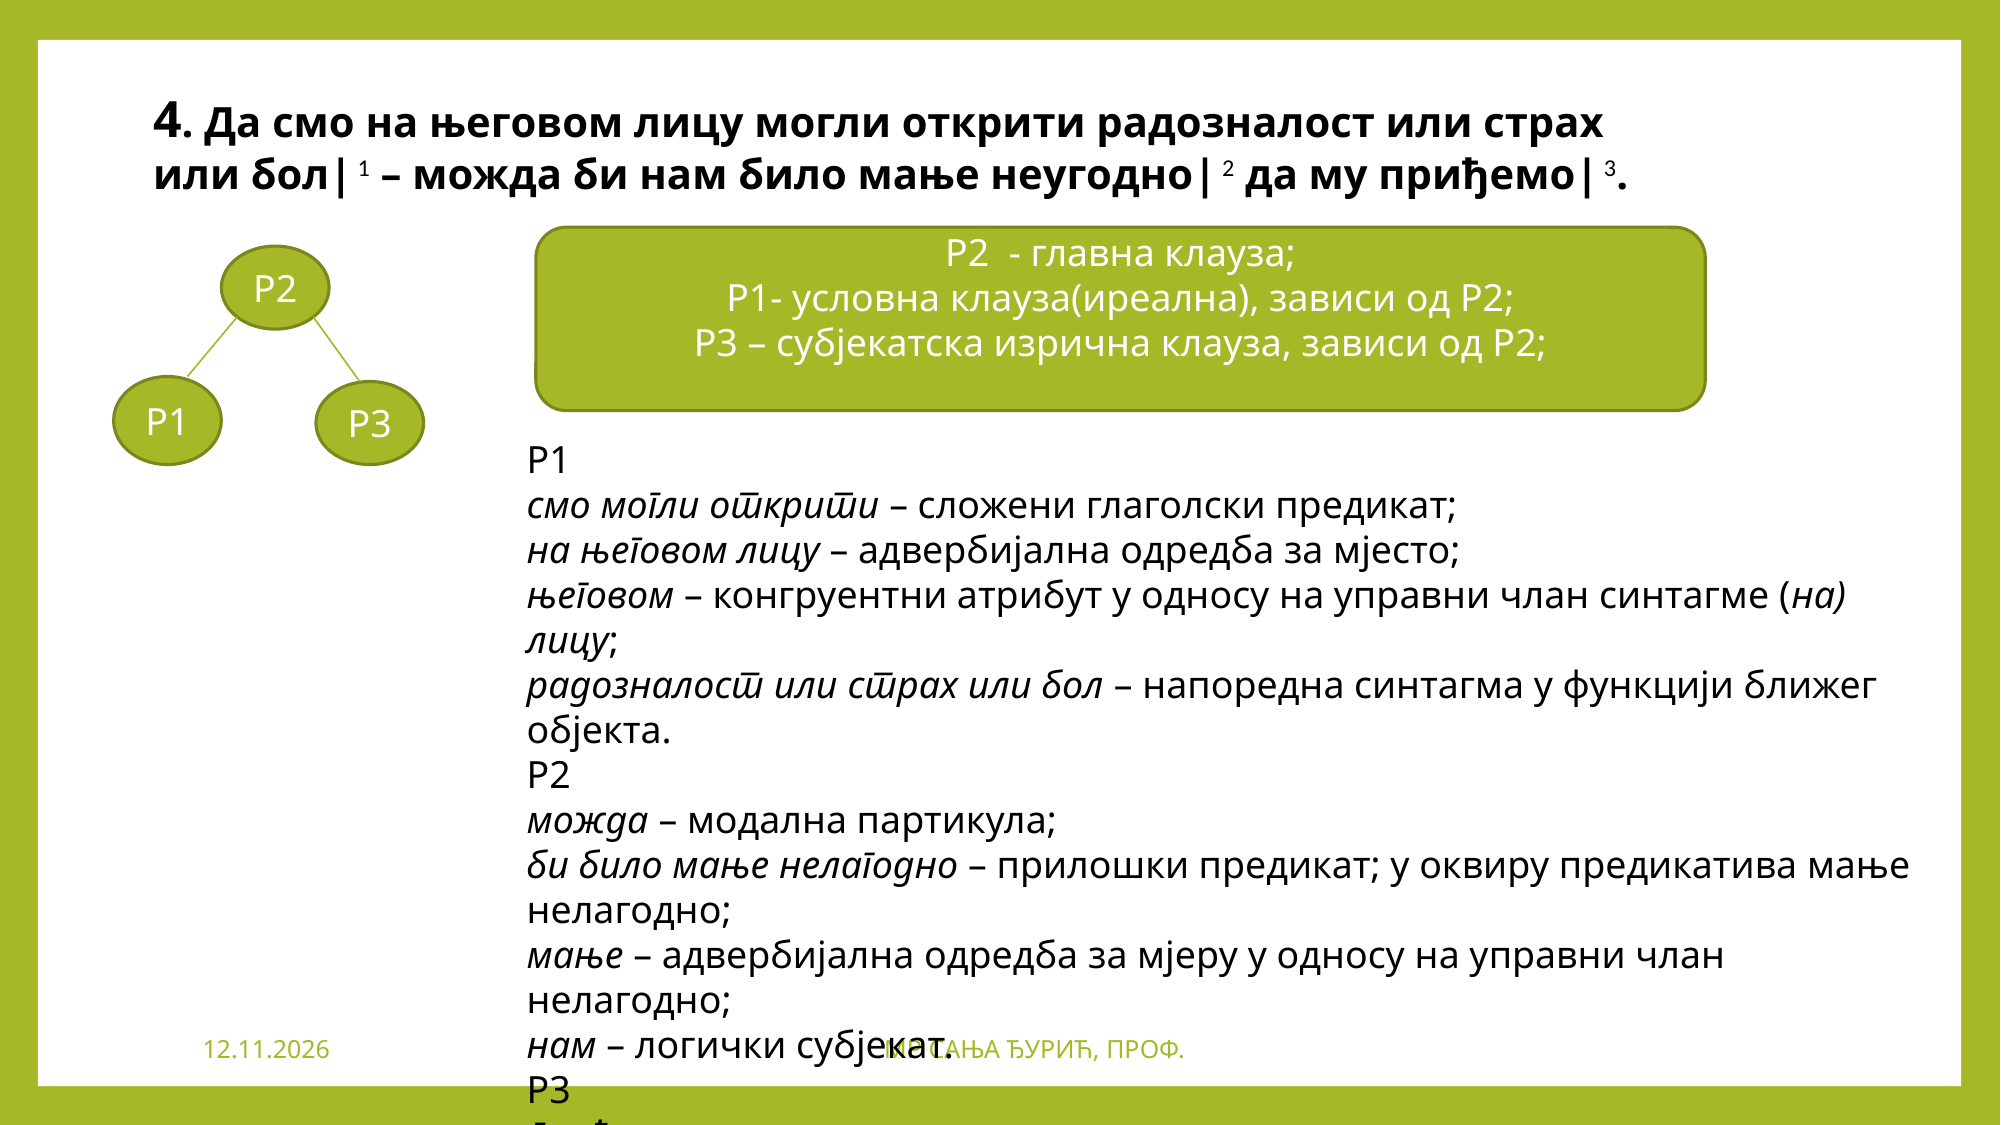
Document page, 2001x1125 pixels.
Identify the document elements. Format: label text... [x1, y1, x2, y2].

text_box Р3 [314, 379, 426, 467]
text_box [187, 316, 238, 377]
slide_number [187, 1020, 511, 1081]
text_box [313, 316, 360, 382]
text_box 4. Да смо на његовом лицу могли открити радозналост или страх или бол| 1 – можда би нам било мање неугодно| 2 да му приђемо| 3. (Б.Шћепановић, Уста пуна земље) [138, 80, 1674, 345]
text_box Р2 [219, 244, 331, 331]
text_box Р1 [112, 374, 223, 467]
text_box Р2 - главна клауза; Р1- условна клауза(иреална), зависи од Р2; Р3 – субјекатска изрична клауза, зависи од Р2; [534, 225, 1707, 413]
text_box Р1 смо могли открити – сложени глаголски предикат; на његовом лицу – адвербијална одредба за мјесто; његовом – конгруентни атрибут у односу на управни члан синтагме (на) лицу; радозналост или страх или бол – напоредна синтагма у функцији ближег објекта. Р2 можда – модална партикула; би било мање нелагодно – прилошки предикат; у оквиру предикатива мање нелагодно; мање – адвербијална одредба за мјеру у односу на управни члан нелагодно; нам – логички субјекат. Р3 приђемо – прости глаголски предикат; му – даљи објекат. [511, 428, 1942, 1125]
